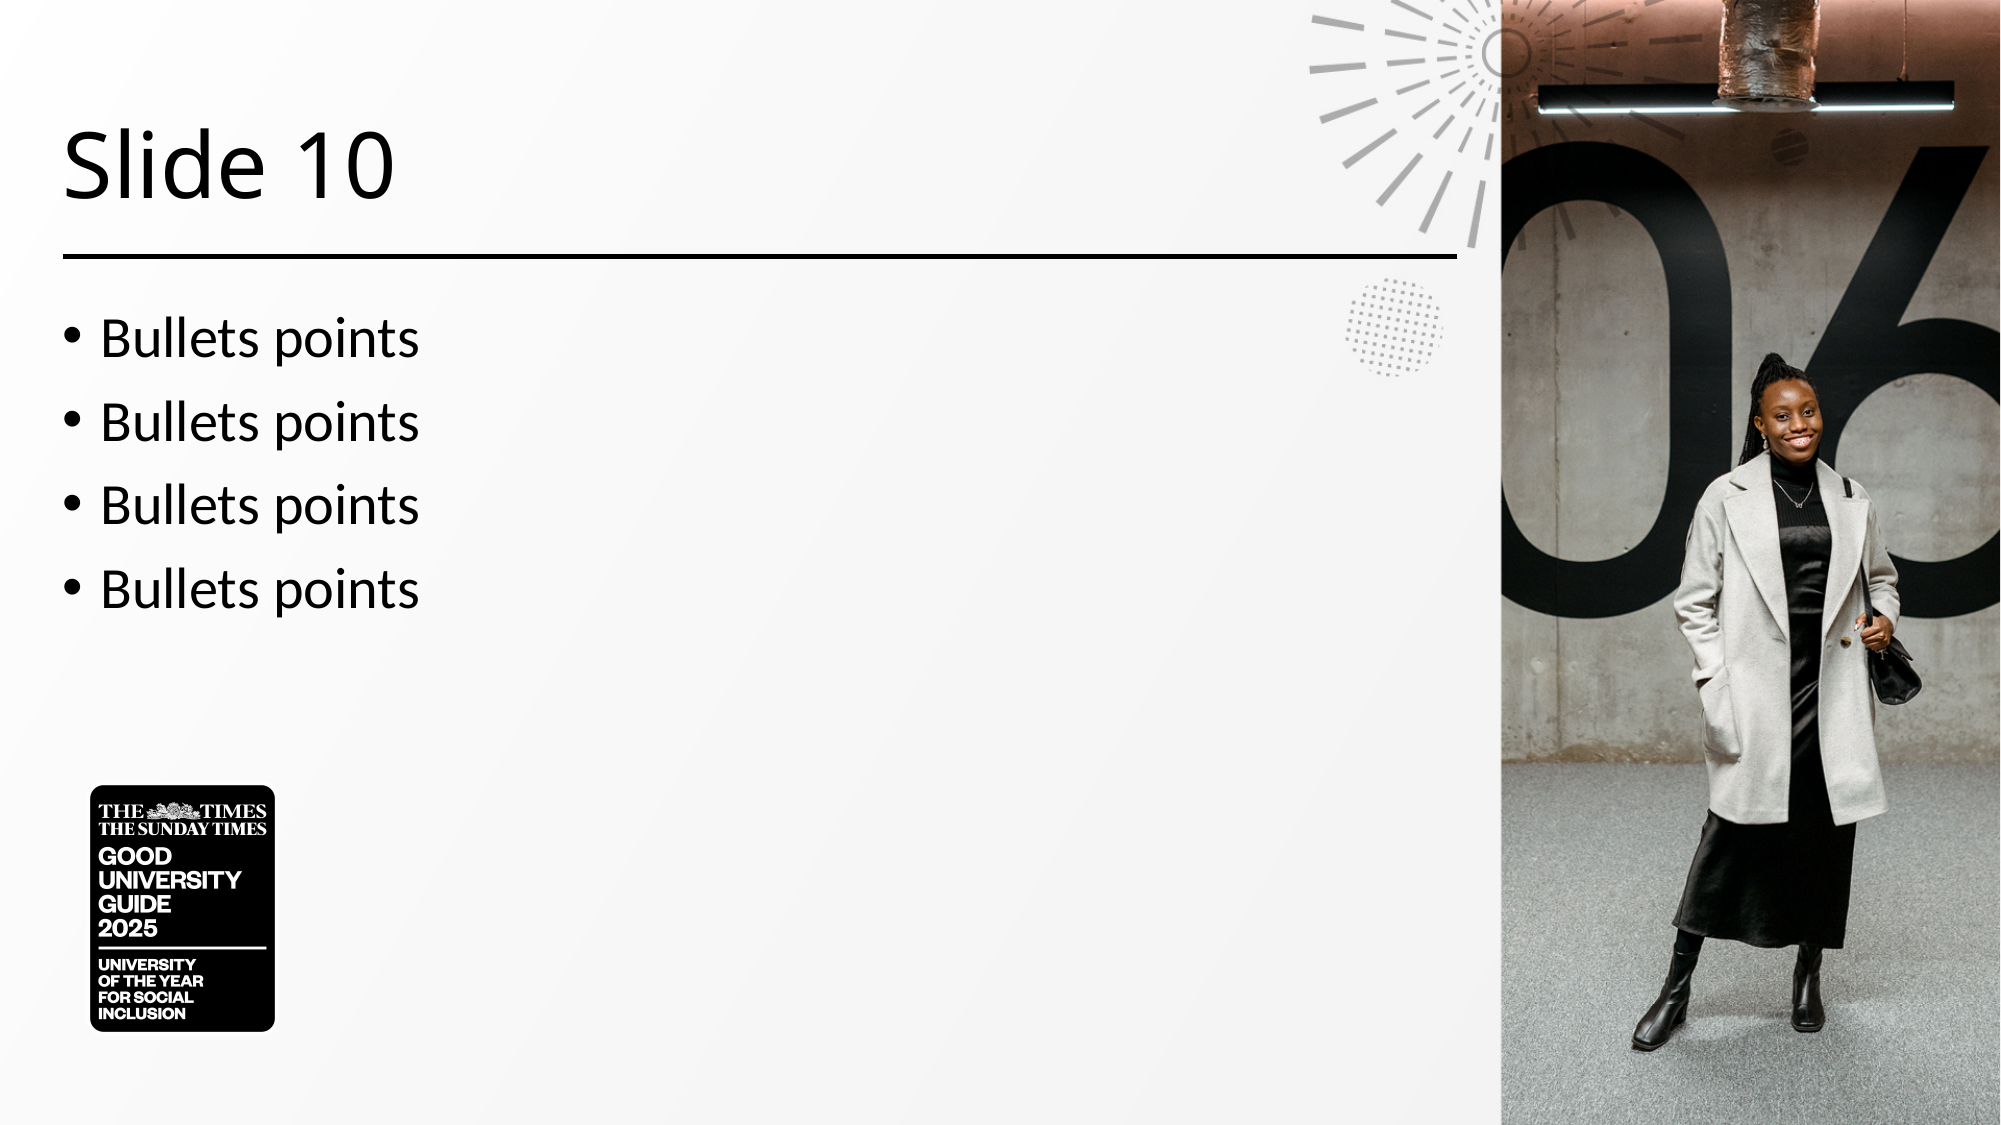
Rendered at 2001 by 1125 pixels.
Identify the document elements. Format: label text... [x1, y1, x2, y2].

title Slide 10 [47, 59, 1458, 278]
list Bullets points Bullets points Bullets points Bullets points [47, 299, 1458, 1014]
picture [0, 0, 2001, 1125]
